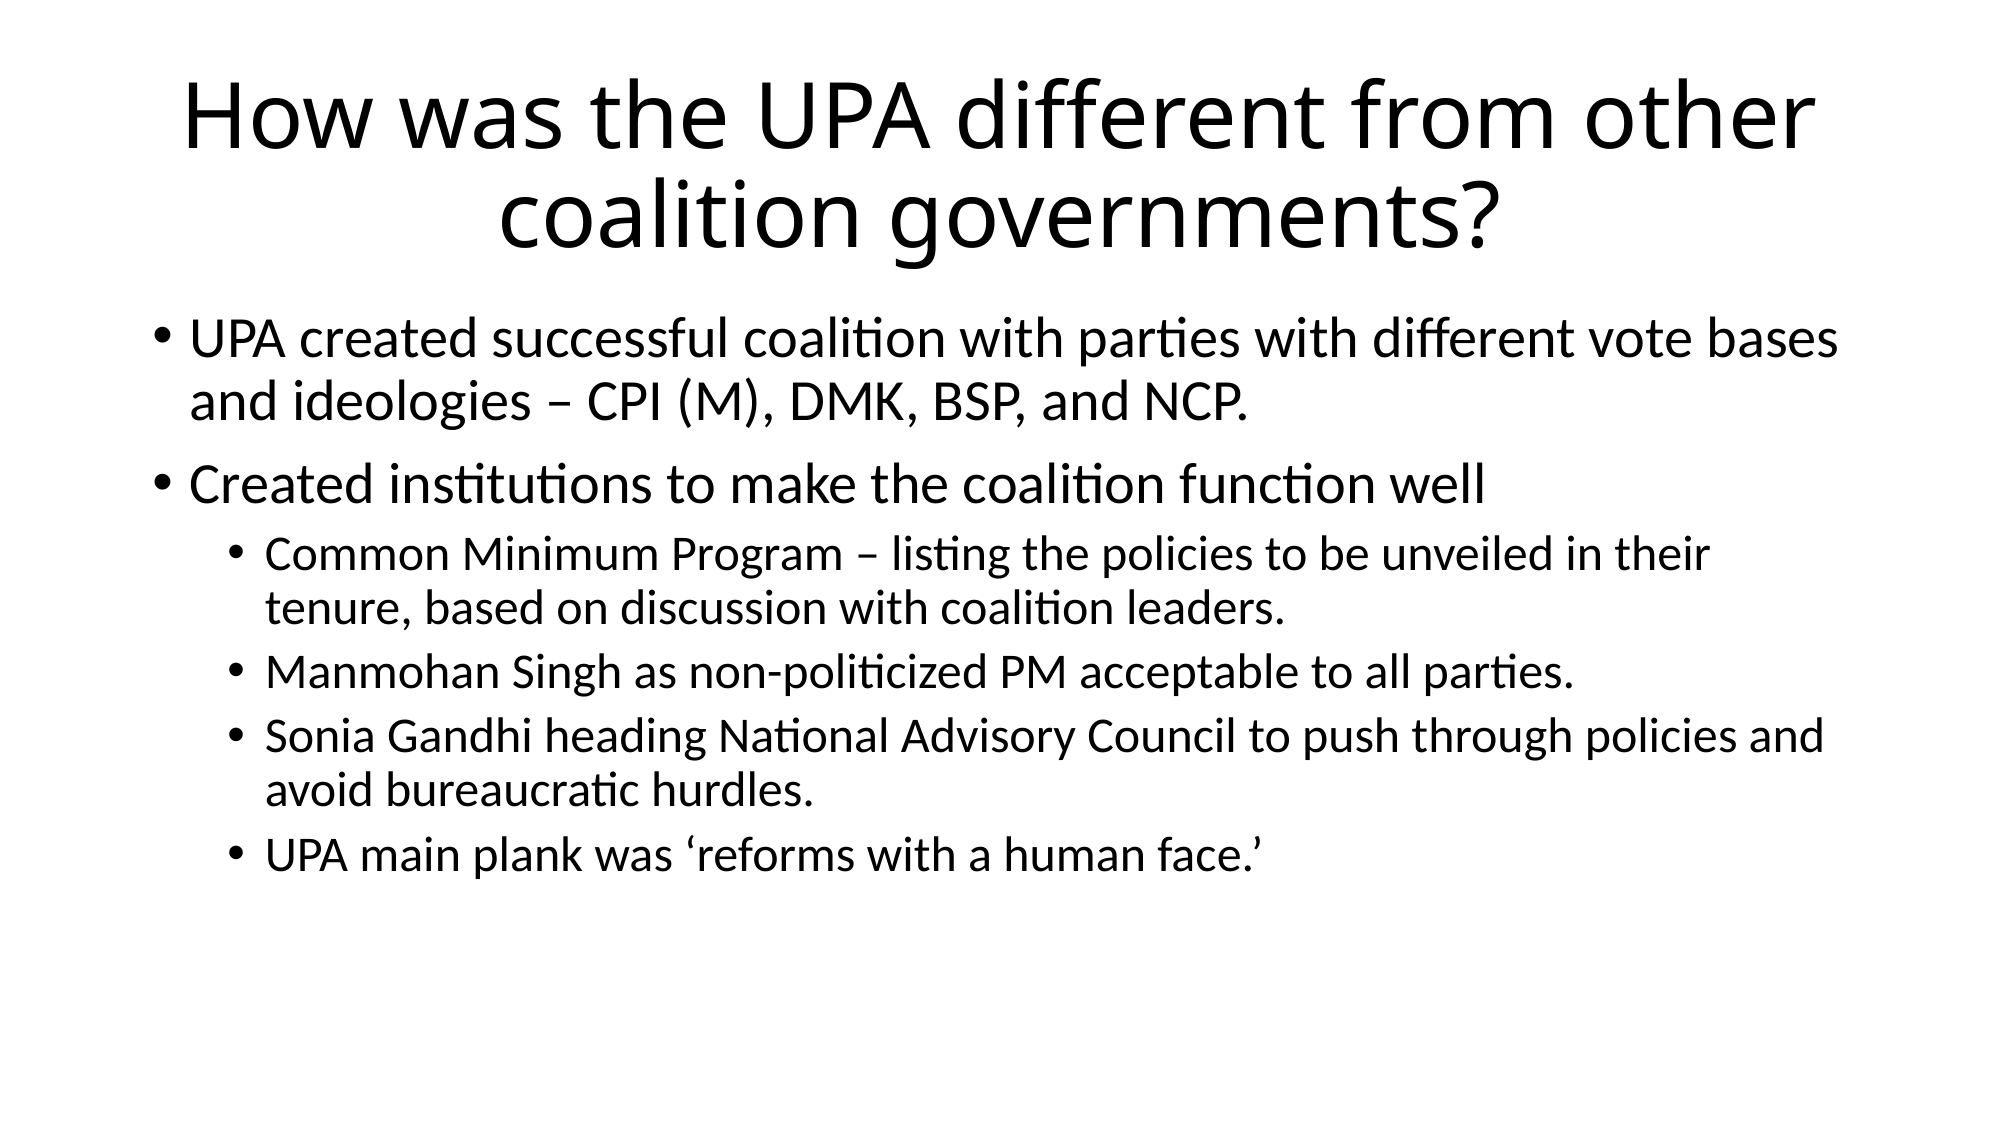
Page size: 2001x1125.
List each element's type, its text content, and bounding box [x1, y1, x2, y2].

title How was the UPA different from other coalition governments? [137, 59, 1863, 278]
list UPA created successful coalition with parties with different vote bases and ideologies – CPI (M), DMK, BSP, and NCP. Created institutions to make the coalition function well Common Minimum Program – listing the policies to be unveiled in their tenure, based on discussion with coalition leaders. Manmohan Singh as non-politicized PM acceptable to all parties. Sonia Gandhi heading National Advisory Council to push through policies and avoid bureaucratic hurdles. UPA main plank was ‘reforms with a human face.’ [137, 299, 1863, 1014]
